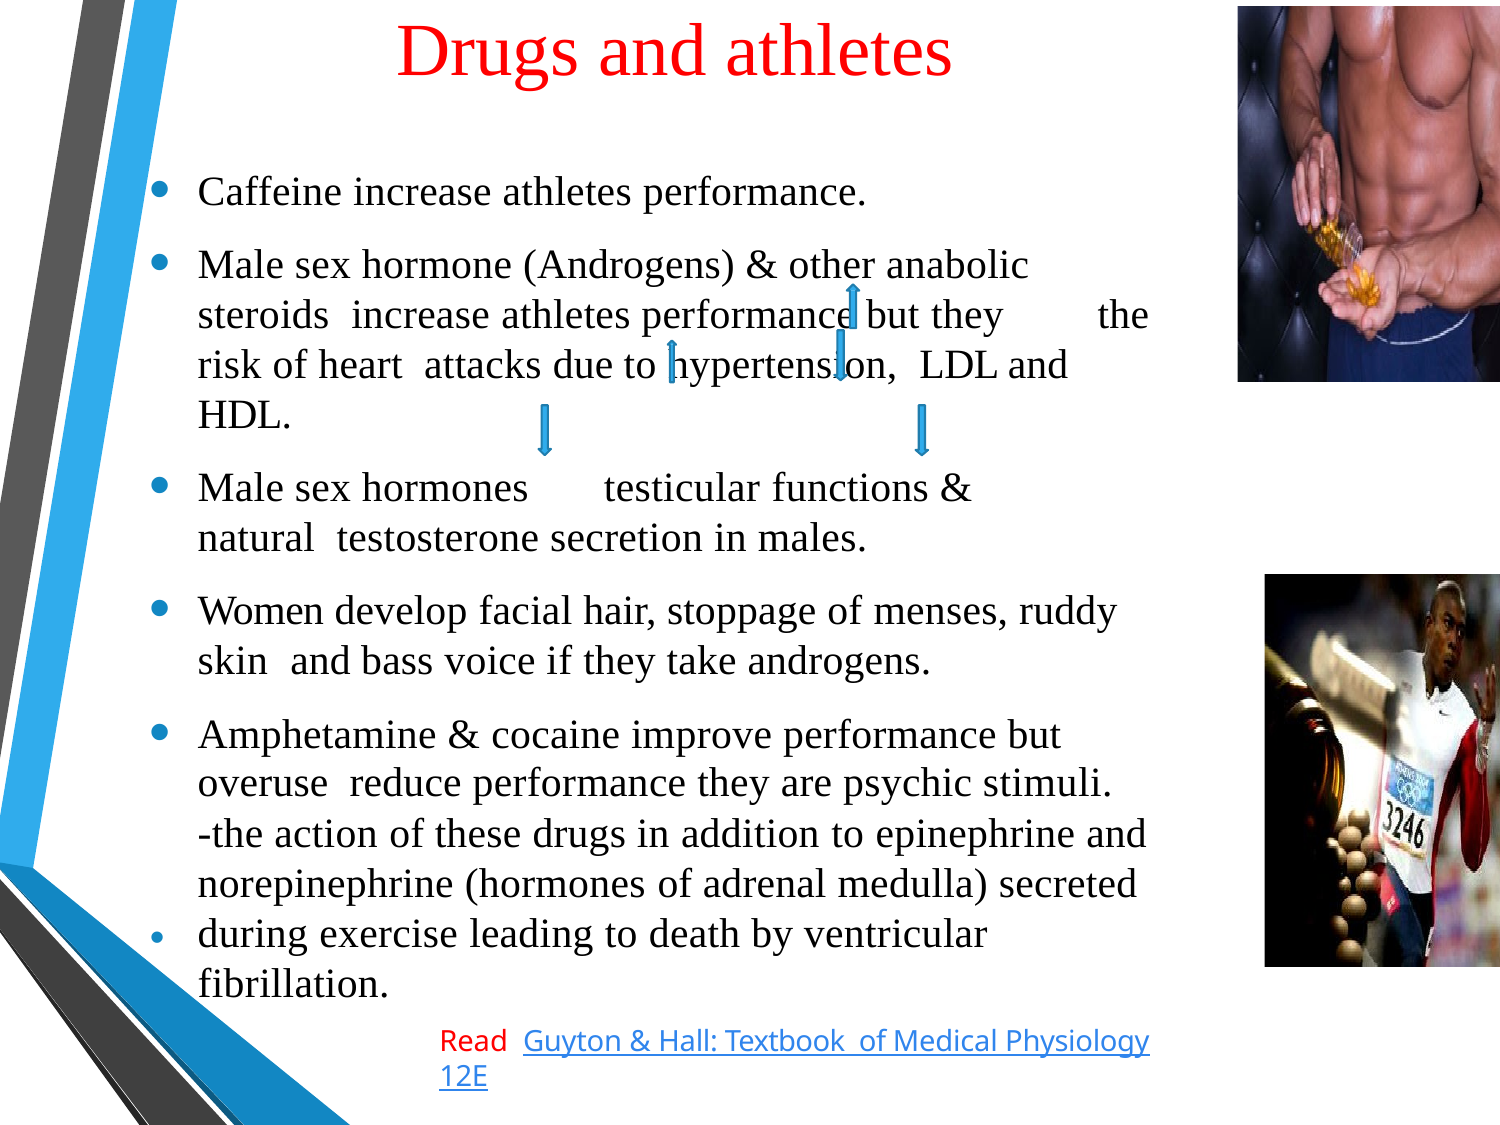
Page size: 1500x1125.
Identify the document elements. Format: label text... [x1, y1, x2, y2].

text_box [1237, 6, 1500, 382]
text_box [915, 405, 929, 456]
text_box [1264, 574, 1500, 967]
text_box Caffeine increase athletes performance. Male sex hormone (Androgens) & other anabolic steroids increase athletes performance but they the risk of heart attacks due to hypertension, LDL and HDL. Male sex hormones testicular functions & natural testosterone secretion in males. Women develop facial hair, stoppage of menses, ruddy skin and bass voice if they take androgens. Amphetamine & cocaine improve performance but overuse reduce performance they are psychic stimuli. -the action of these drugs in addition to epinephrine and norepinephrine (hormones of adrenal medulla) secreted during exercise leading to death by ventricular fibrillation. Read Guyton & Hall: Textbook of Medical Physiology 12E [147, 163, 1198, 1092]
text_box [667, 340, 677, 383]
text_box [846, 284, 860, 329]
text_box [834, 330, 847, 381]
text_box [538, 405, 551, 456]
title Drugs and athletes [394, 0, 957, 163]
